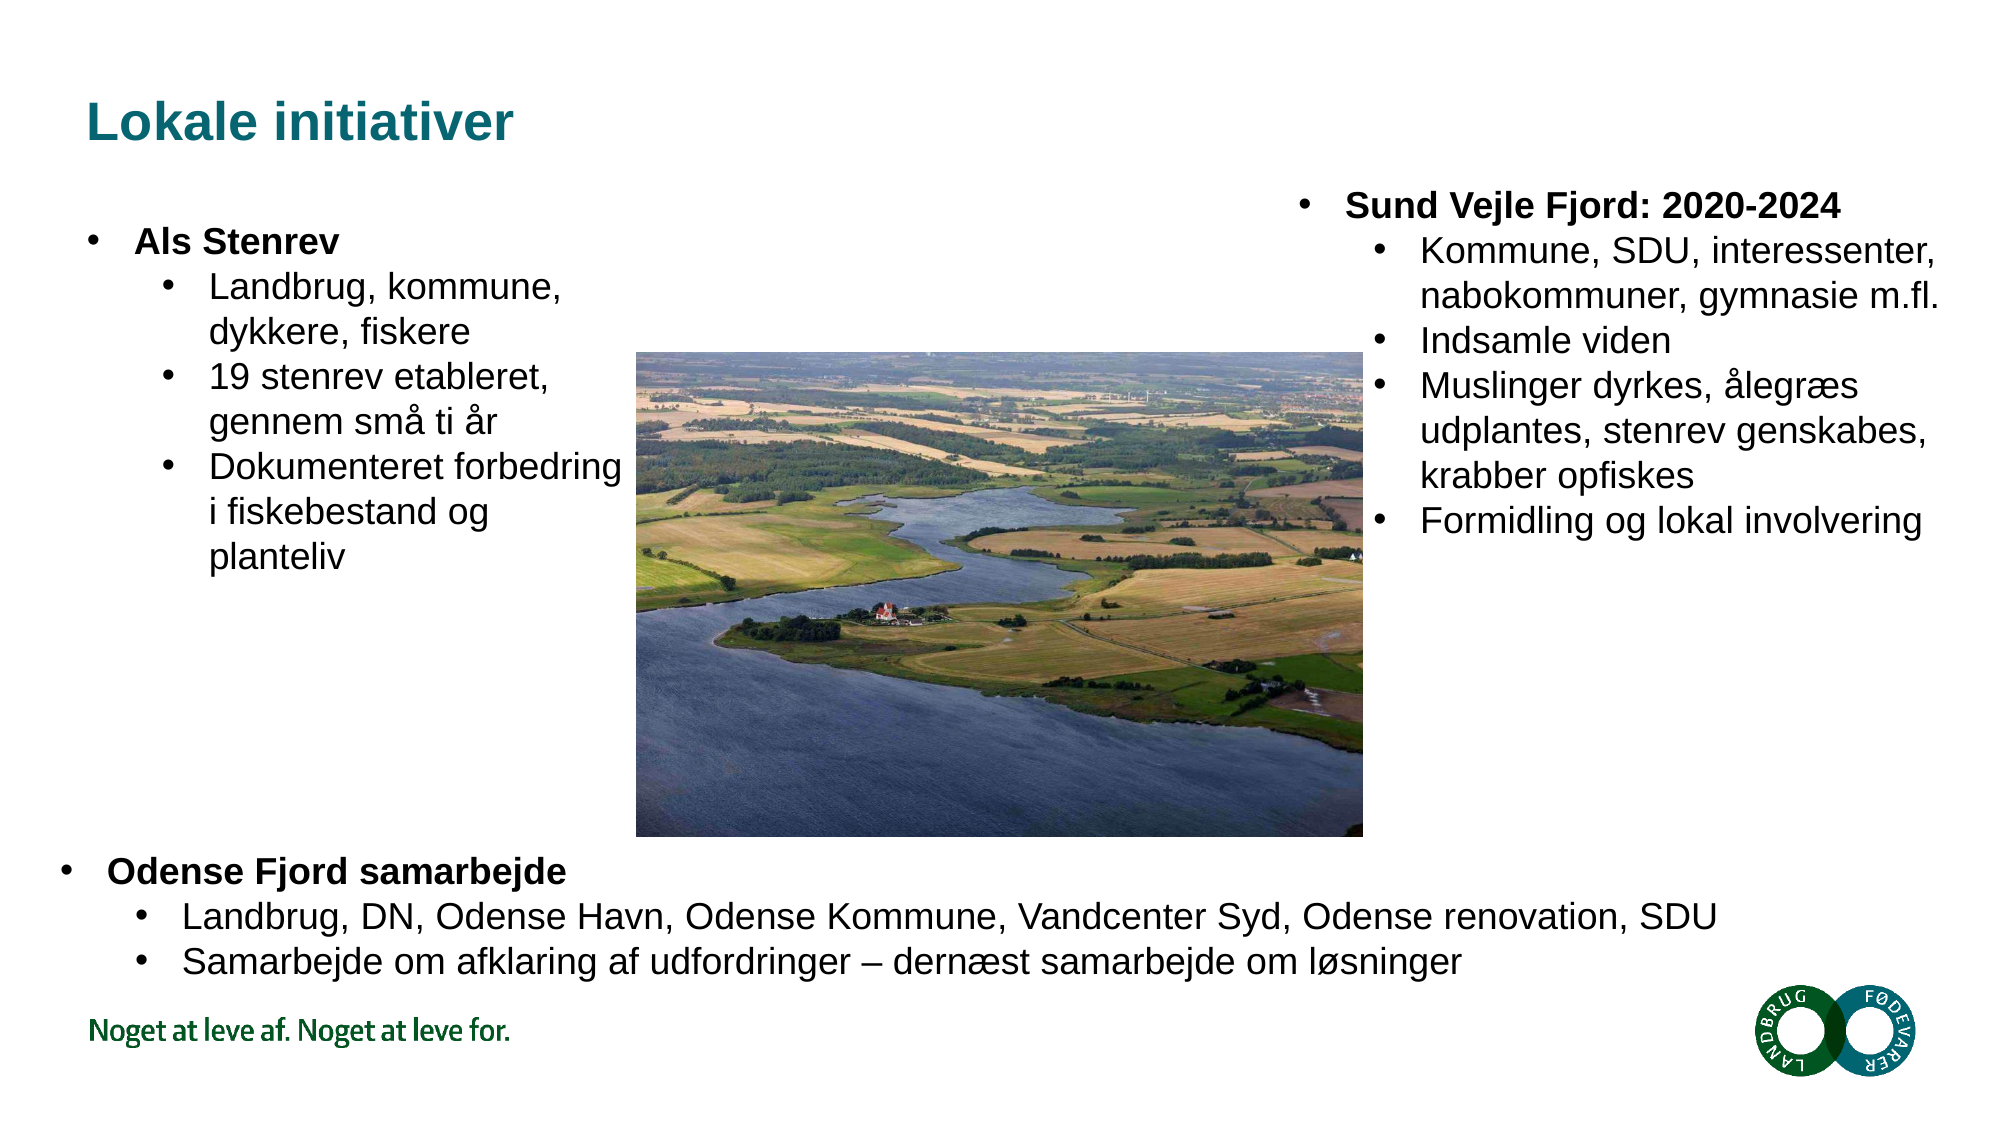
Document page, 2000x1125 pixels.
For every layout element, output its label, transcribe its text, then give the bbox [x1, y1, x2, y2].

text_box Odense Fjord samarbejde Landbrug, DN, Odense Havn, Odense Kommune, Vandcenter Syd, Odense renovation, SDU Samarbejde om afklaring af udfordringer – dernæst samarbejde om løsninger [59, 846, 1734, 1017]
title Lokale initiativer [86, 64, 1627, 182]
picture [636, 352, 1363, 837]
text_box Als Stenrev Landbrug, kommune, dykkere, fiskere 19 stenrev etableret, gennem små ti år Dokumenteret forbedring i fiskebestand og planteliv [86, 217, 637, 578]
picture [90, 1017, 509, 1048]
text_box Sund Vejle Fjord: 2020-2024 Kommune, SDU, interessenter, nabokommuner, gymnasie m.fl. Indsamle viden Muslinger dyrkes, ålegræs udplantes, stenrev genskabes, krabber opfiskes Formidling og lokal involvering [1298, 181, 1948, 542]
picture [1752, 982, 1918, 1079]
